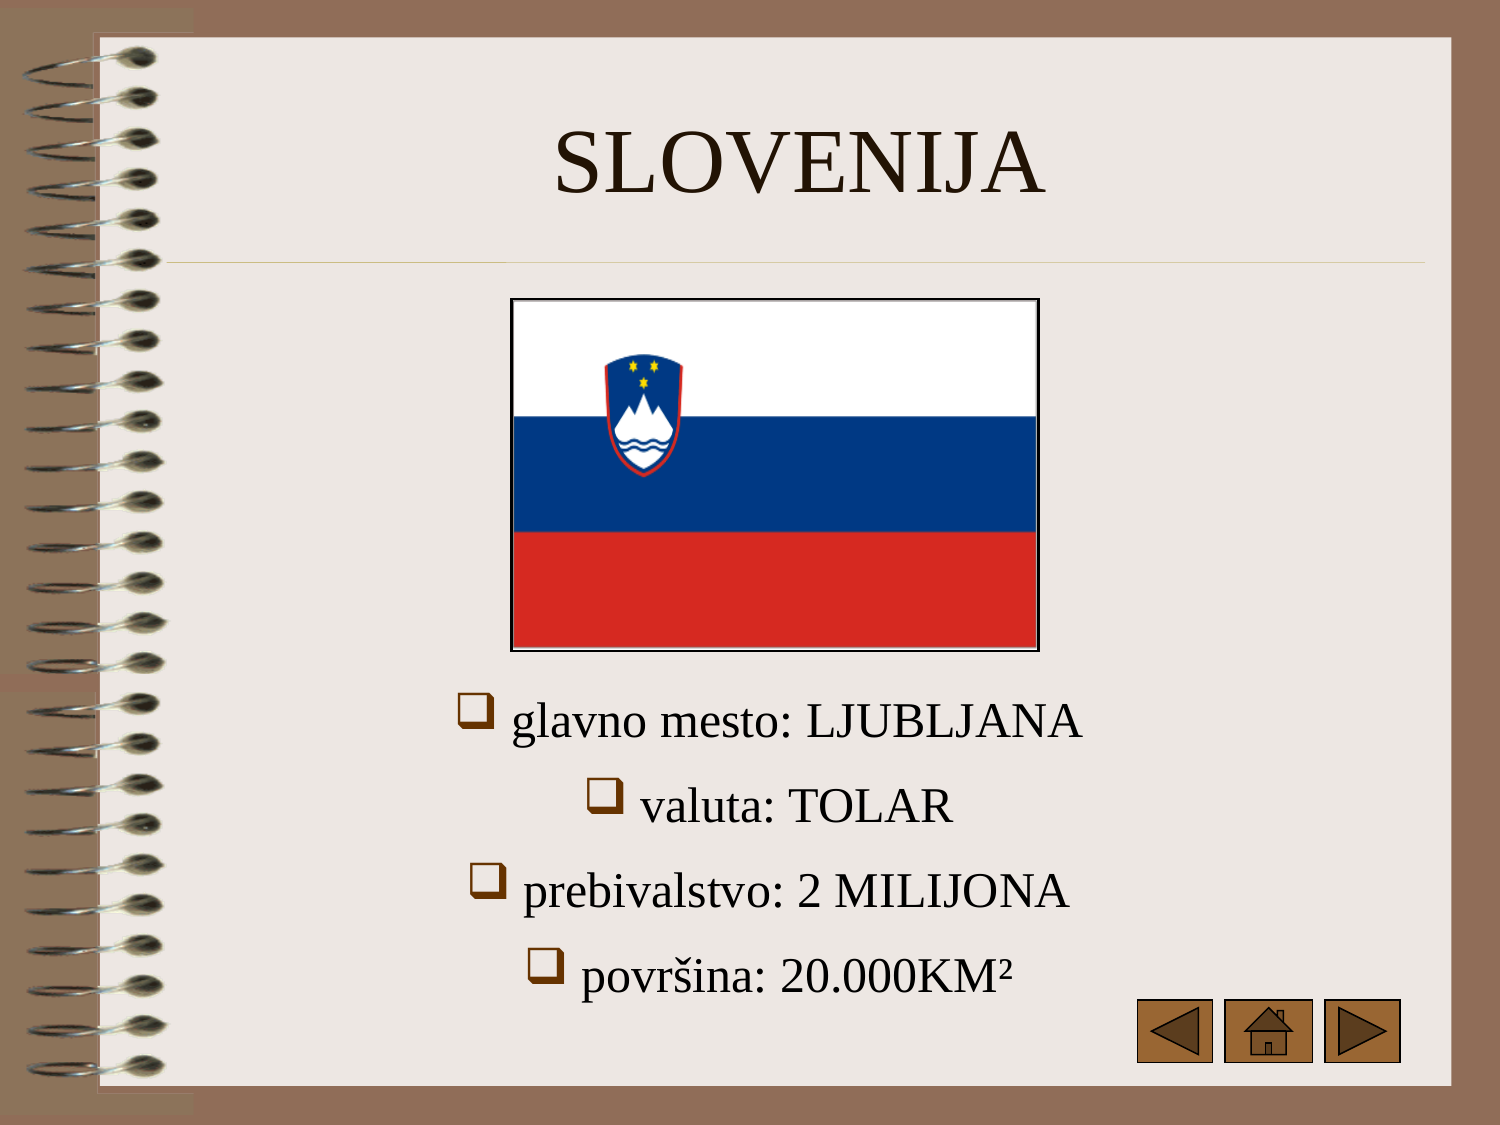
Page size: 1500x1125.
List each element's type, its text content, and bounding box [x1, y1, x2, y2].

text_box glavno mesto: LJUBLJANA valuta: TOLAR prebivalstvo: 2 MILIJONA površina: 20.000KM² [424, 680, 1113, 1011]
picture [0, 692, 194, 1115]
text_box [1324, 999, 1400, 1063]
text_box [1137, 999, 1213, 1063]
picture [512, 299, 1038, 650]
picture [0, 8, 194, 674]
title SLOVENIJA [174, 62, 1425, 250]
text_box [1224, 999, 1313, 1063]
